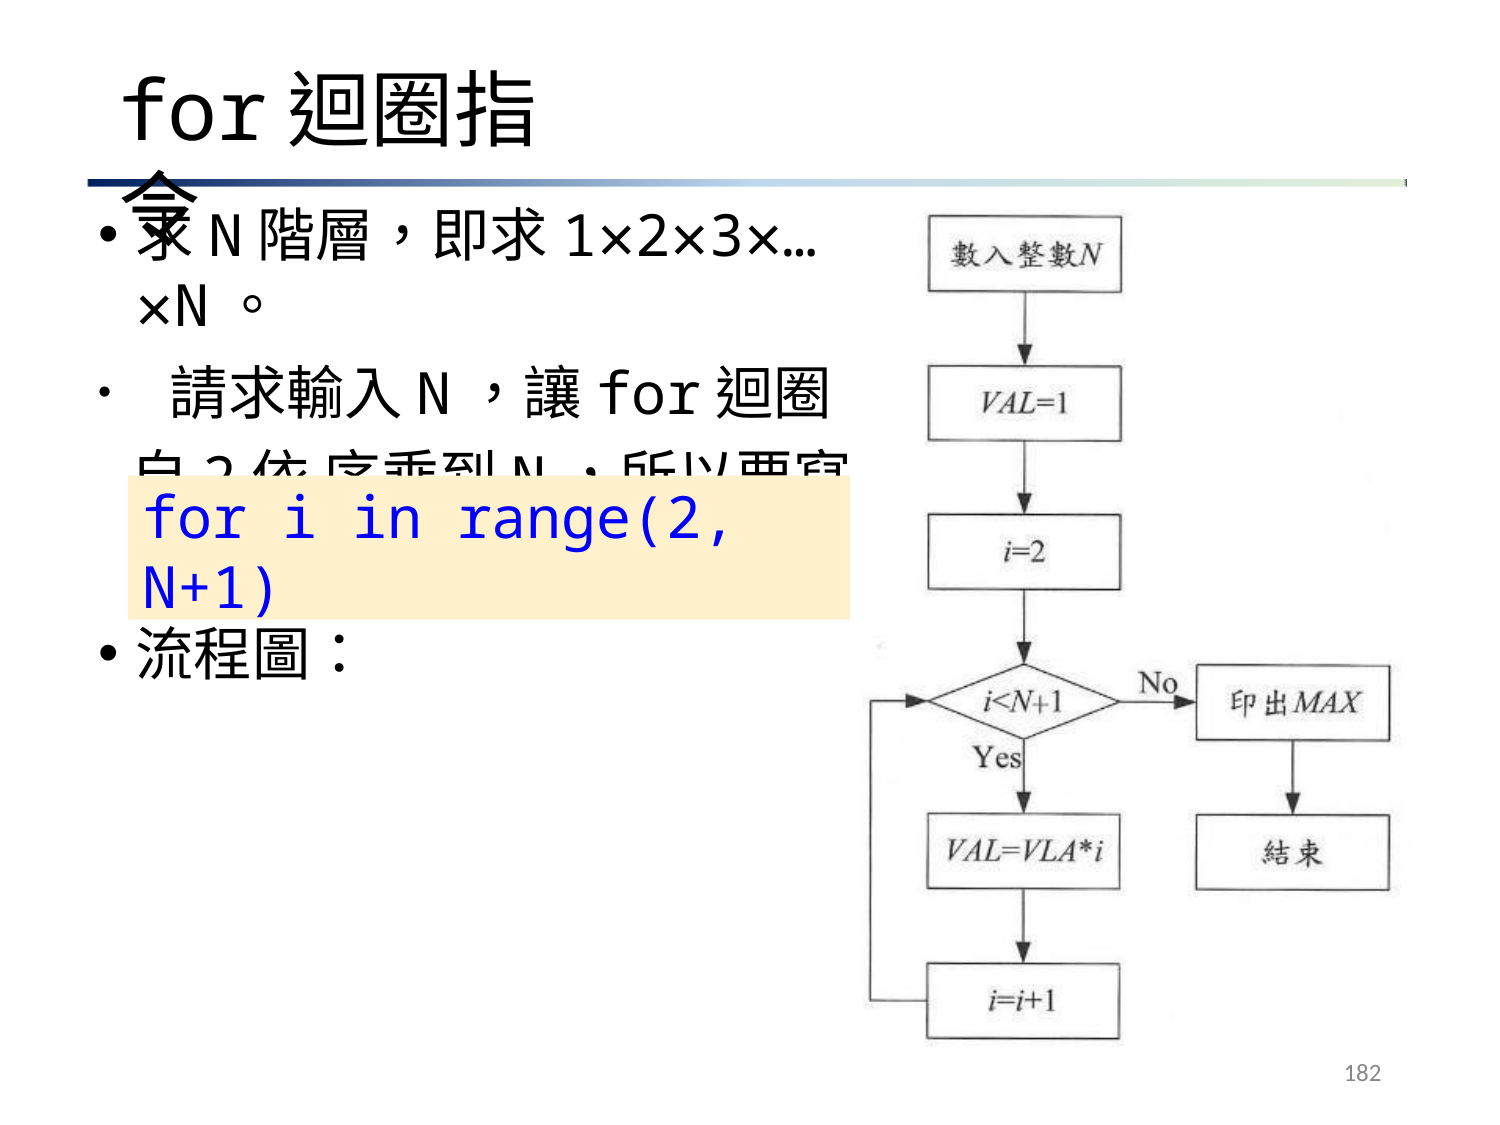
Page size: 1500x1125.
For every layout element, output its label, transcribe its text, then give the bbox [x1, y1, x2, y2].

text_box 求N階層，即求1×2×3×…×N。 請求輸入N，讓for迴圈自2依 序乘到N，所以要寫成： [96, 182, 906, 595]
picture [87, 179, 116, 187]
title for迴圈指令 [116, 54, 591, 182]
text_box for i in range(2, N+1) [127, 475, 851, 620]
picture [591, 179, 1407, 187]
text_box [862, 209, 1414, 1049]
slide_number 182 [1337, 1060, 1389, 1125]
text_box 流程圖： [96, 615, 372, 688]
